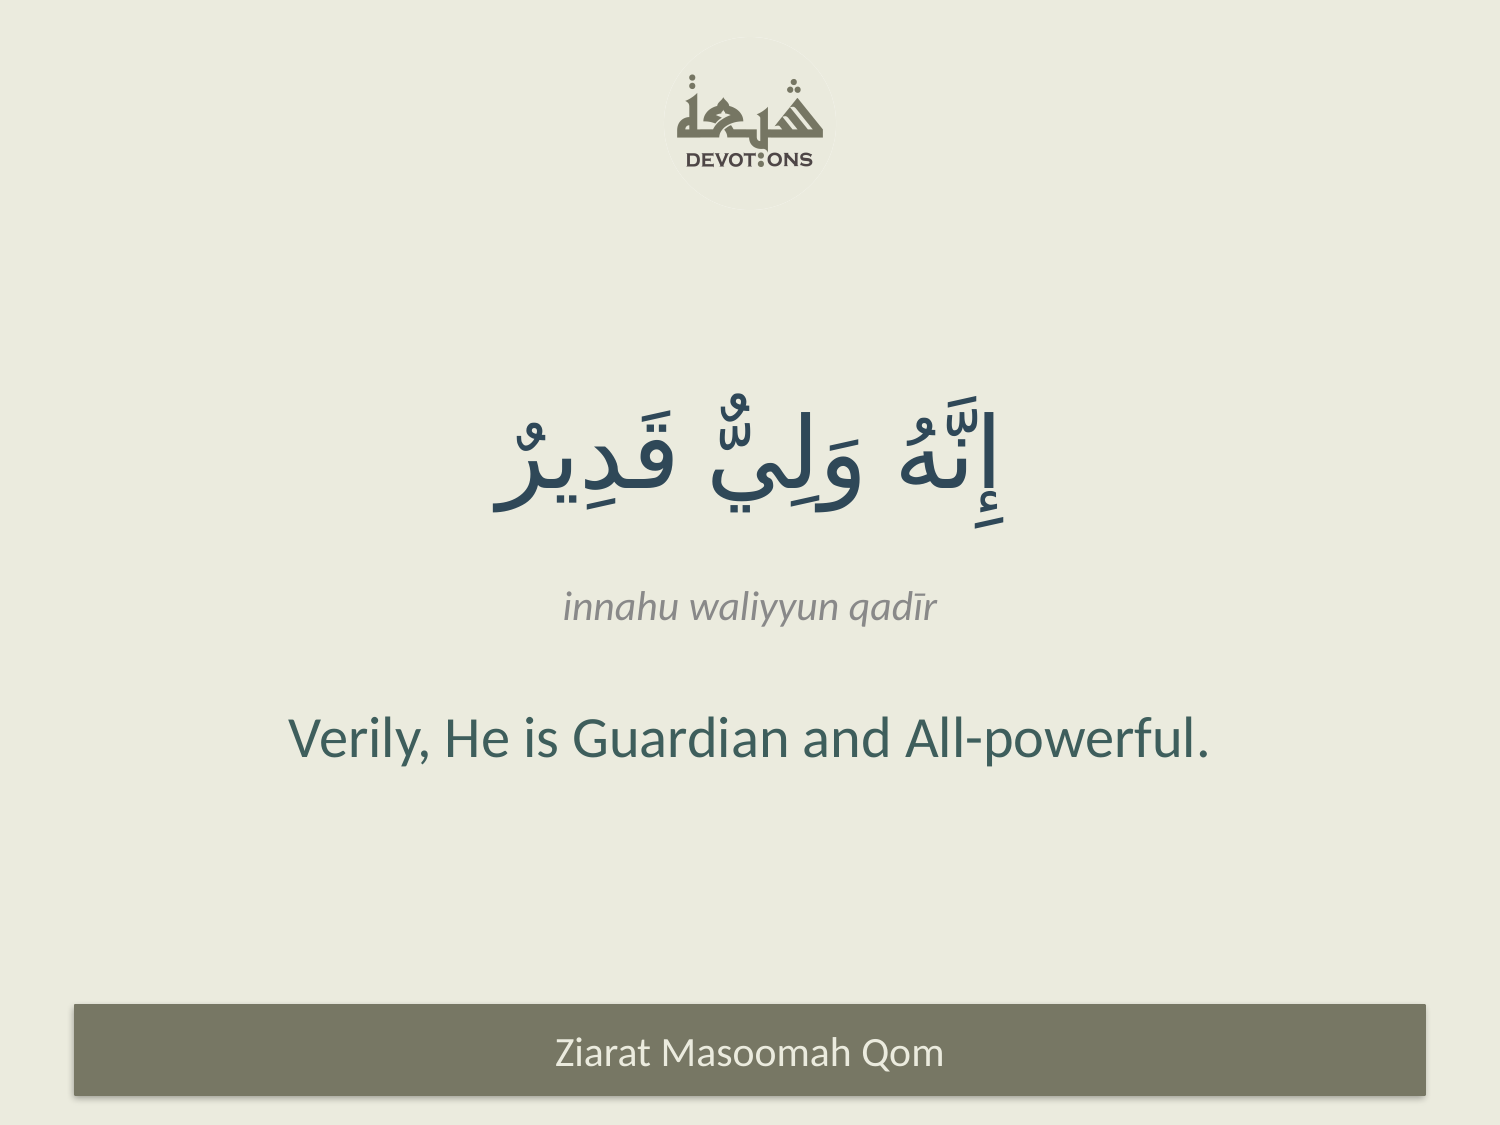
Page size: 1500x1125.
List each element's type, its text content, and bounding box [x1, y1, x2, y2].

text_box [74, 1004, 1426, 1096]
picture [656, 29, 844, 218]
text_box إِنَّهُ وَلِيٌّ قَدِيرٌ innahu waliyyun qadīr Verily, He is Guardian and All-powerful. [74, 381, 1425, 776]
text_box Ziarat Masoomah Qom [540, 1017, 960, 1083]
